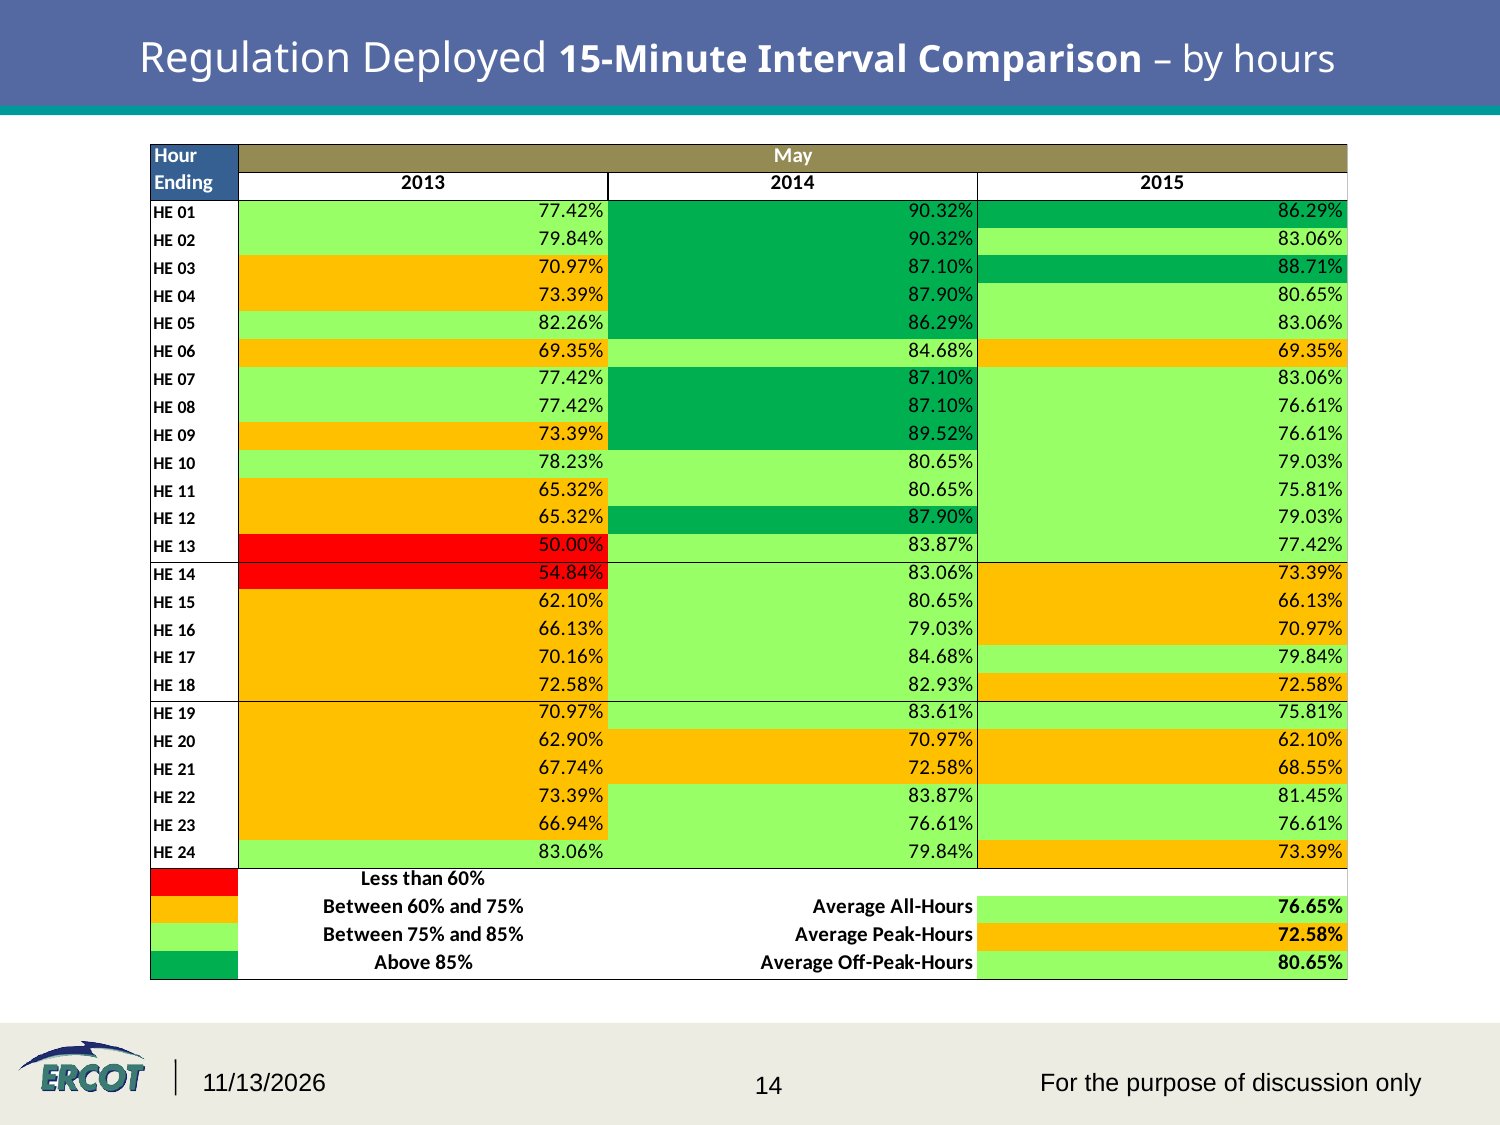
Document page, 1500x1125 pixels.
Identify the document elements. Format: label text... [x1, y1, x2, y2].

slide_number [187, 1059, 538, 1125]
title Regulation Deployed 15-Minute Interval Comparison – by hours [24, 0, 1451, 113]
picture [149, 143, 1351, 981]
picture [10, 1031, 151, 1111]
footer For the purpose of discussion only [1024, 1059, 1438, 1125]
